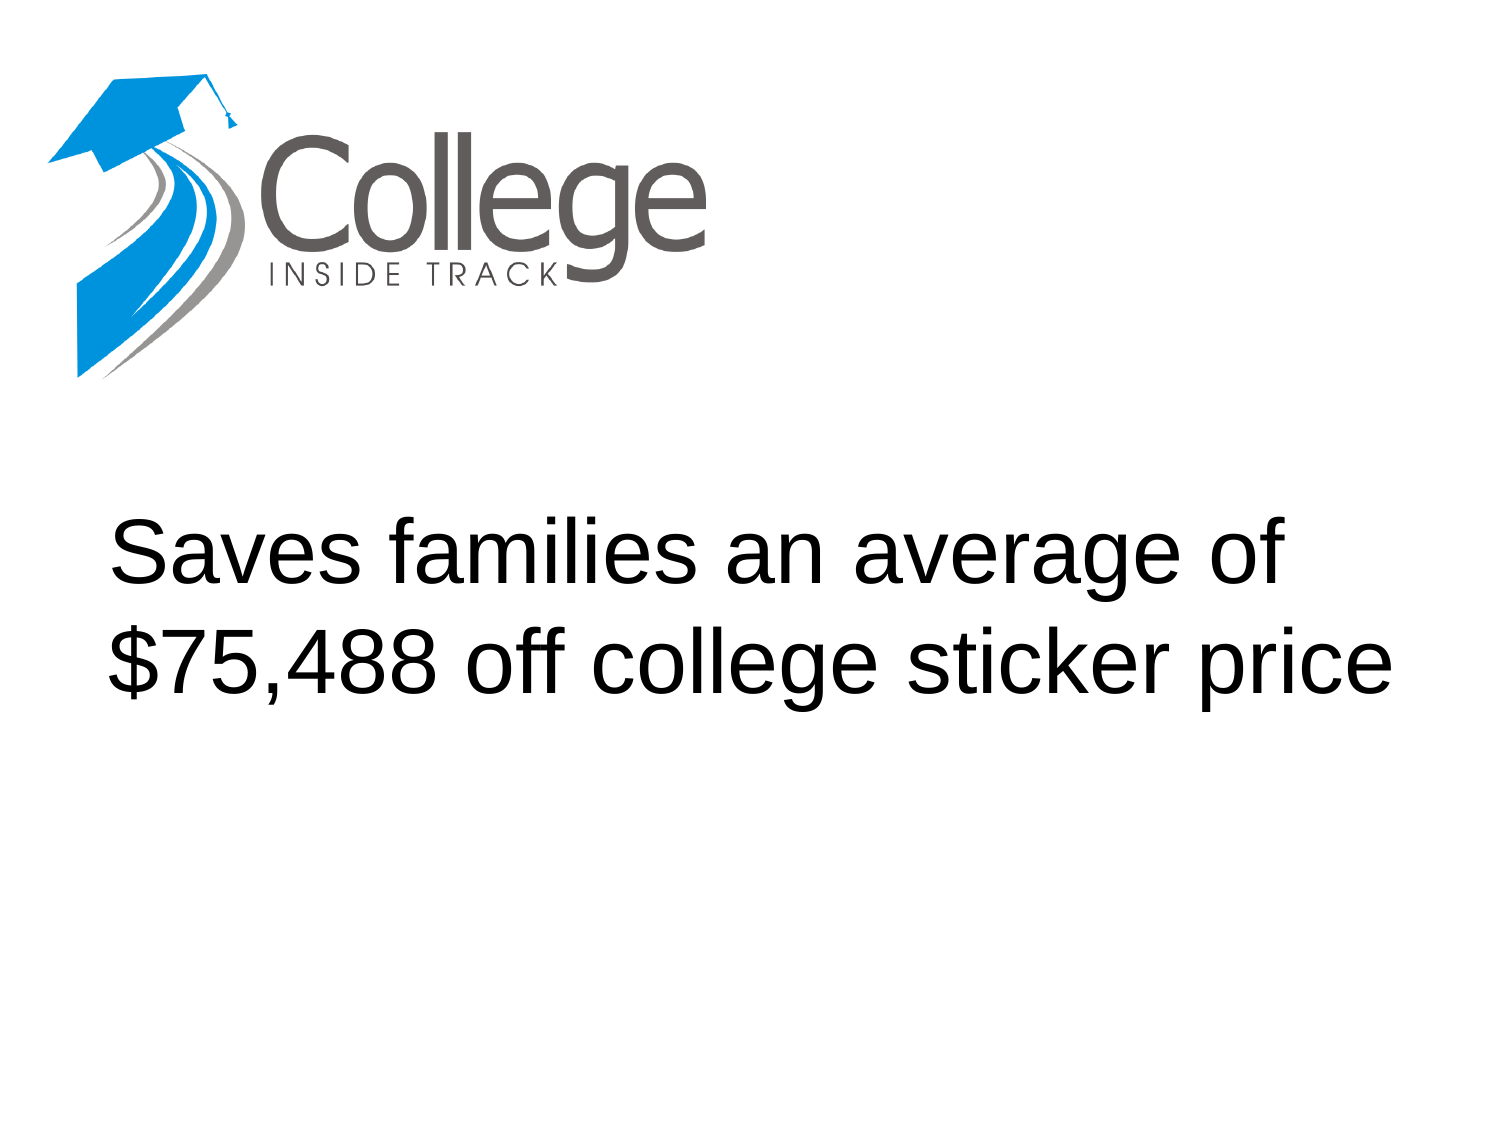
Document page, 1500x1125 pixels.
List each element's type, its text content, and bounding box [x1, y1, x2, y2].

picture [146, 175, 206, 301]
text_box Saves families an average of $75,488 off college sticker price [71, 476, 1424, 896]
picture [46, 74, 706, 380]
